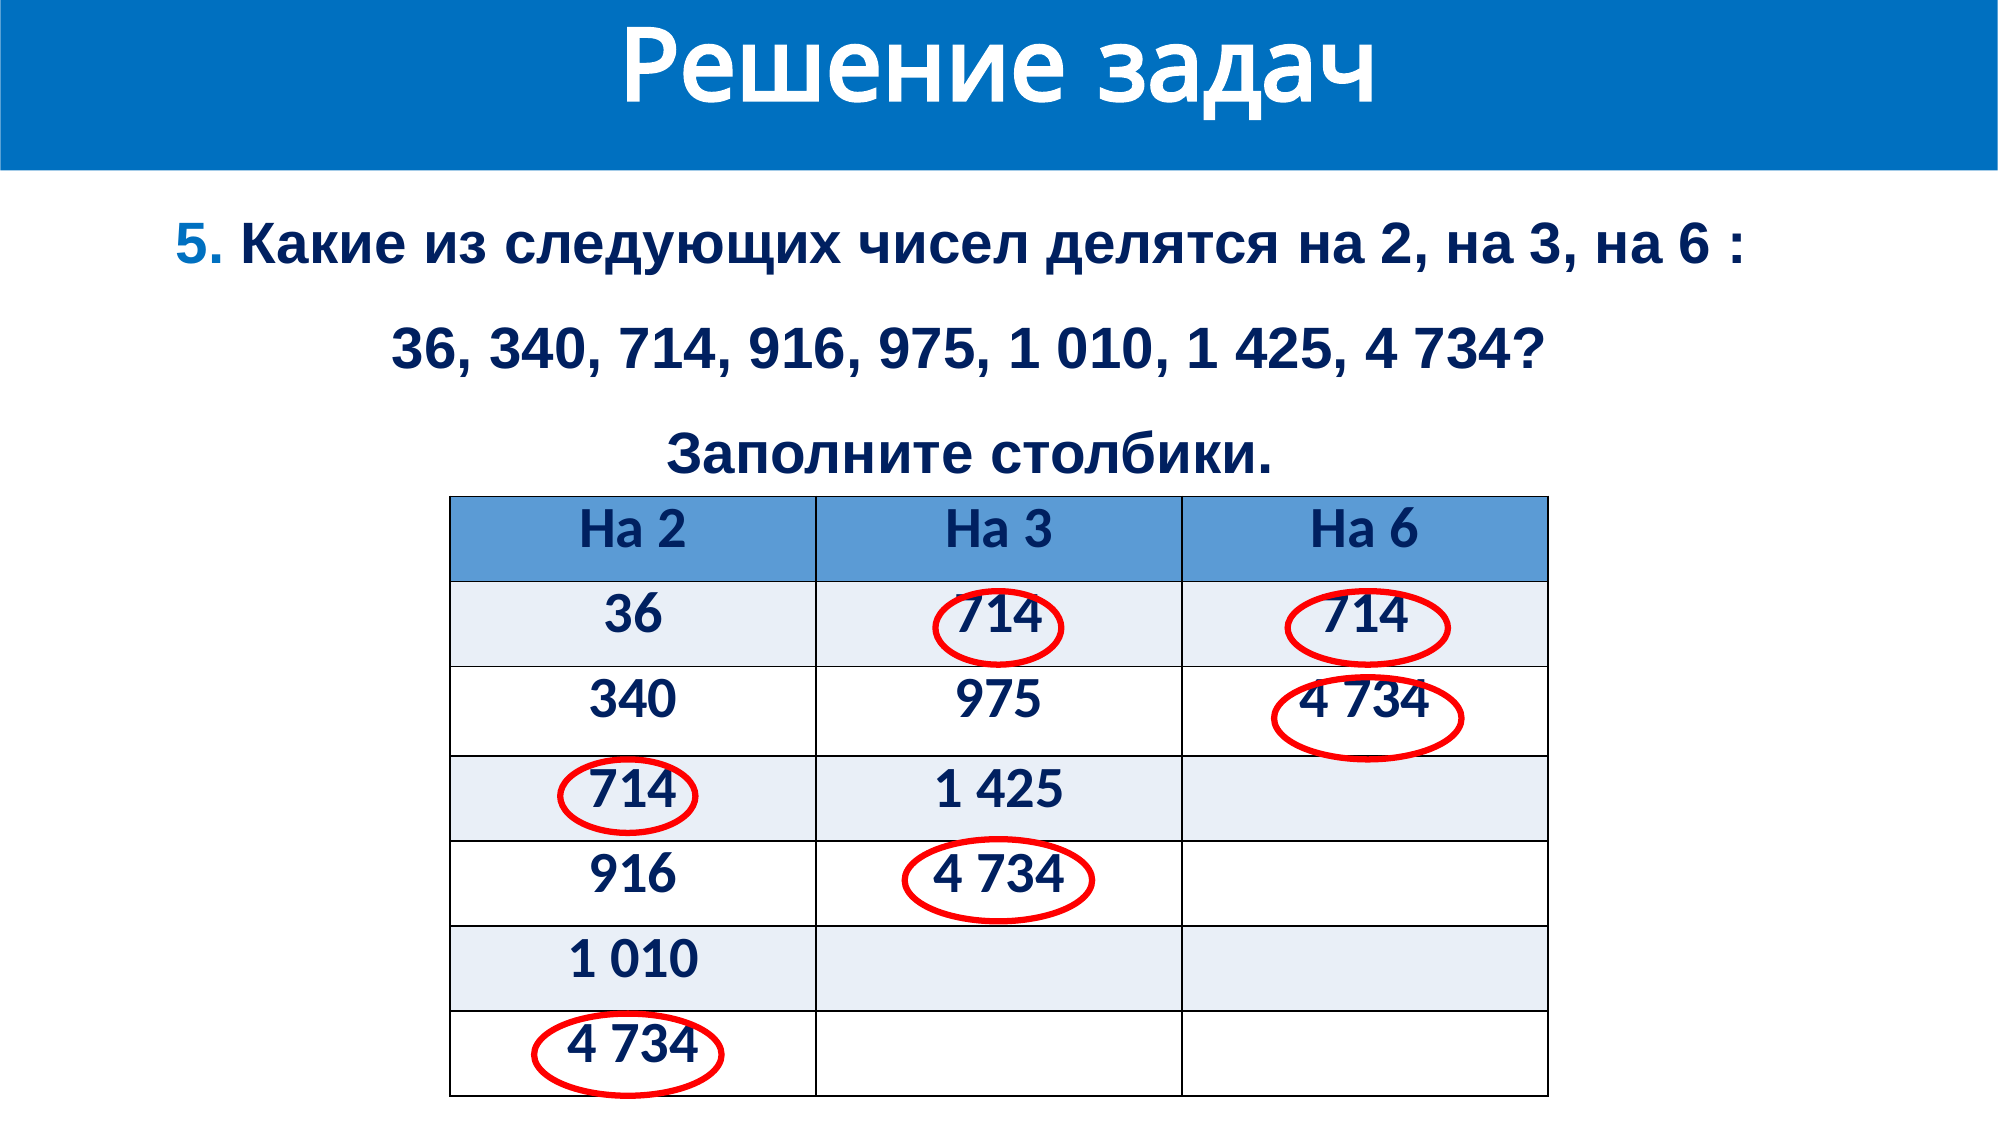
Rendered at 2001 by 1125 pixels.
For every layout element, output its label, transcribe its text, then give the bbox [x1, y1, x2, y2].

text_box [559, 758, 697, 834]
text_box [934, 590, 1063, 666]
table_cell 4 734 [451, 1012, 614, 1095]
text_box [1273, 676, 1463, 761]
table_cell 4 734 [642, 1012, 815, 1095]
table_cell [1183, 927, 1547, 1010]
table_header На 2 [451, 497, 815, 581]
table_cell 714 [817, 582, 1181, 666]
table_header На 6 [1183, 497, 1547, 581]
table_cell [817, 1012, 1181, 1095]
table_cell 714 [1183, 582, 1547, 666]
table_cell 1 425 [817, 757, 1181, 840]
table_cell 4 734 [817, 842, 1181, 925]
table_cell [1183, 757, 1547, 840]
table_cell 340 [451, 667, 815, 755]
text_box [533, 1012, 723, 1097]
table_cell 916 [451, 842, 815, 925]
table_cell 1 010 [451, 927, 815, 1010]
table_cell 36 [451, 582, 815, 666]
text_box 5. Какие из следующих чисел делятся на 2, на 3, на 6 : 36, 340, 714, 916, 975, 1 010, 1 425, 4 734? Заполните столбики. [63, 163, 1894, 493]
text_box [903, 838, 1094, 923]
table_cell [1183, 842, 1547, 925]
table_cell 714 [451, 757, 815, 840]
table_cell [1183, 1012, 1547, 1095]
table_cell 4 734 [1183, 667, 1547, 755]
table_cell 975 [817, 667, 1181, 755]
table_header На 3 [817, 497, 1181, 581]
text_box [1286, 590, 1450, 666]
table_cell [817, 927, 1181, 1010]
text_box Решение задач [0, 0, 1998, 171]
